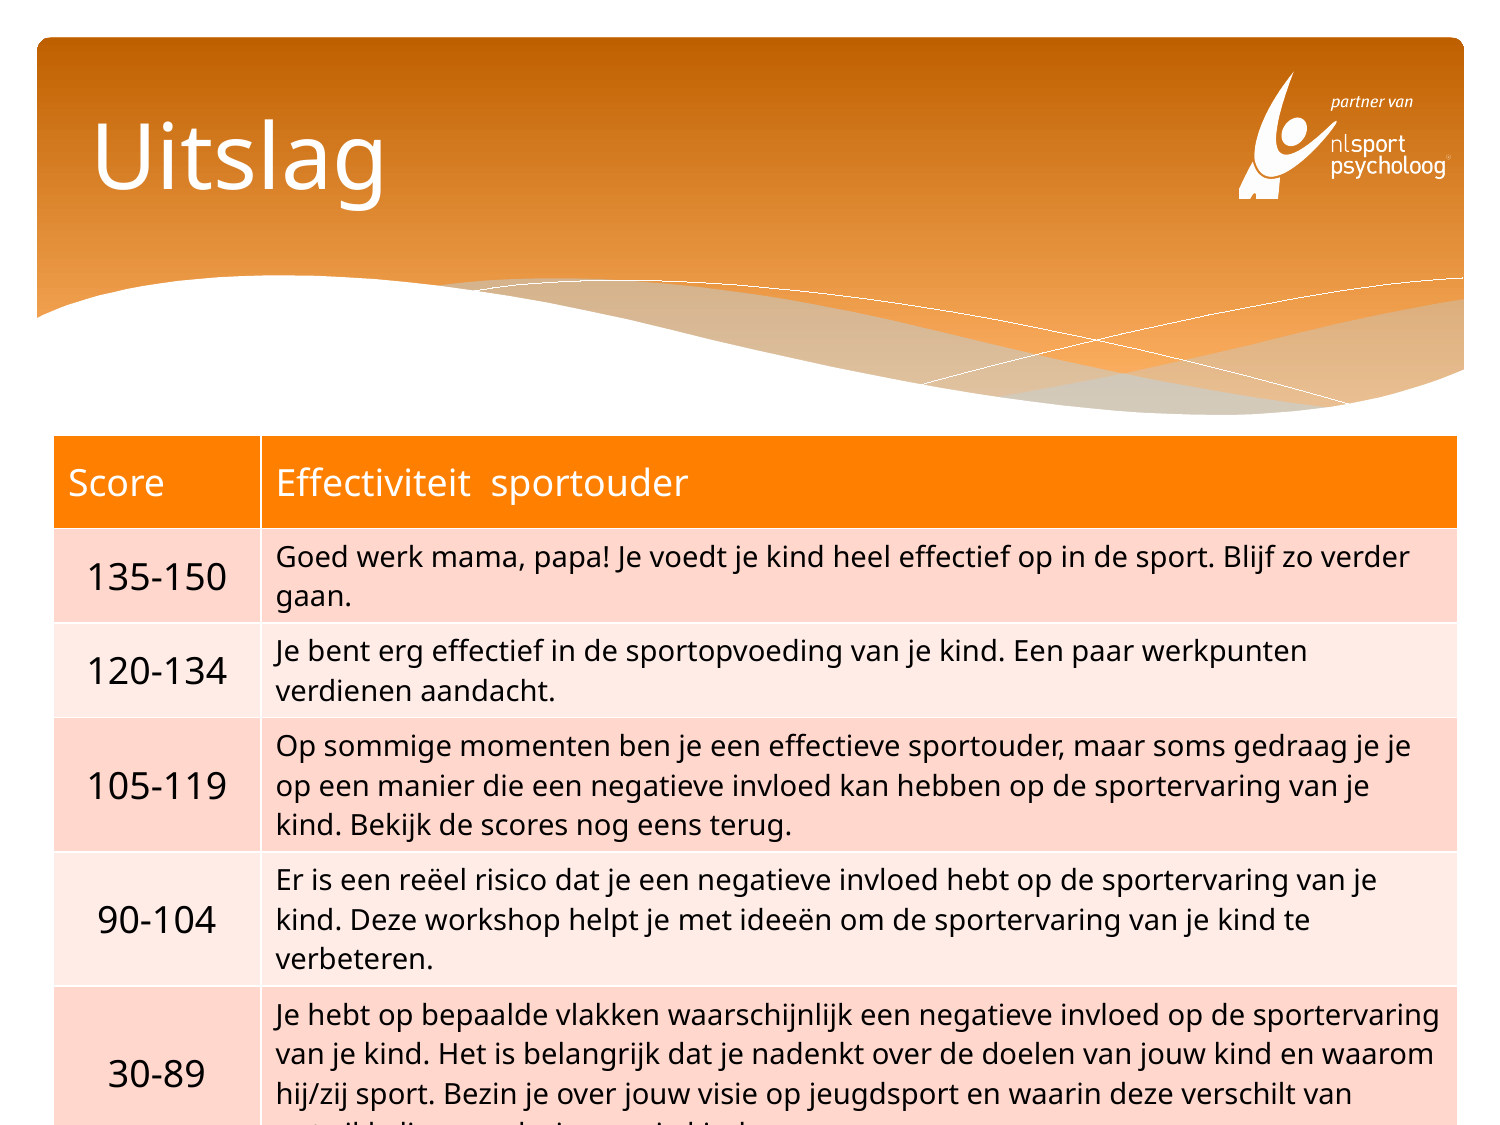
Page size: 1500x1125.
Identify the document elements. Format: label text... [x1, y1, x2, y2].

title Uitslag [75, 50, 1425, 257]
table_header Score [54, 436, 260, 528]
table_cell Je hebt op bepaalde vlakken waarschijnlijk een negatieve invloed op de sportervaring van je kind. Het is belangrijk dat je nadenkt over de doelen van jouw kind en waarom hij/zij sport. Bezin je over jouw visie op jeugdsport en waarin deze verschilt van ontwikkeling en plezier van je kind. [262, 987, 1457, 1125]
table_cell 135-150 [54, 529, 260, 622]
table_cell 30-89 [54, 987, 260, 1125]
table_cell Er is een reëel risico dat je een negatieve invloed hebt op de sportervaring van je kind. Deze workshop helpt je met ideeën om de sportervaring van je kind te verbeteren. [262, 853, 1457, 985]
table_cell 120-134 [54, 624, 260, 717]
table_cell Goed werk mama, papa! Je voedt je kind heel effectief op in de sport. Blijf zo verder gaan. [262, 529, 1457, 622]
table_header Effectiviteit sportouder [262, 436, 1457, 528]
table_cell Je bent erg effectief in de sportopvoeding van je kind. Een paar werkpunten verdienen aandacht. [262, 624, 1457, 717]
picture [1239, 65, 1459, 200]
table_cell Op sommige momenten ben je een effectieve sportouder, maar soms gedraag je je op een manier die een negatieve invloed kan hebben op de sportervaring van je kind. Bekijk de scores nog eens terug. [262, 718, 1457, 851]
table_cell 105-119 [54, 718, 260, 851]
table_cell 90-104 [54, 853, 260, 985]
